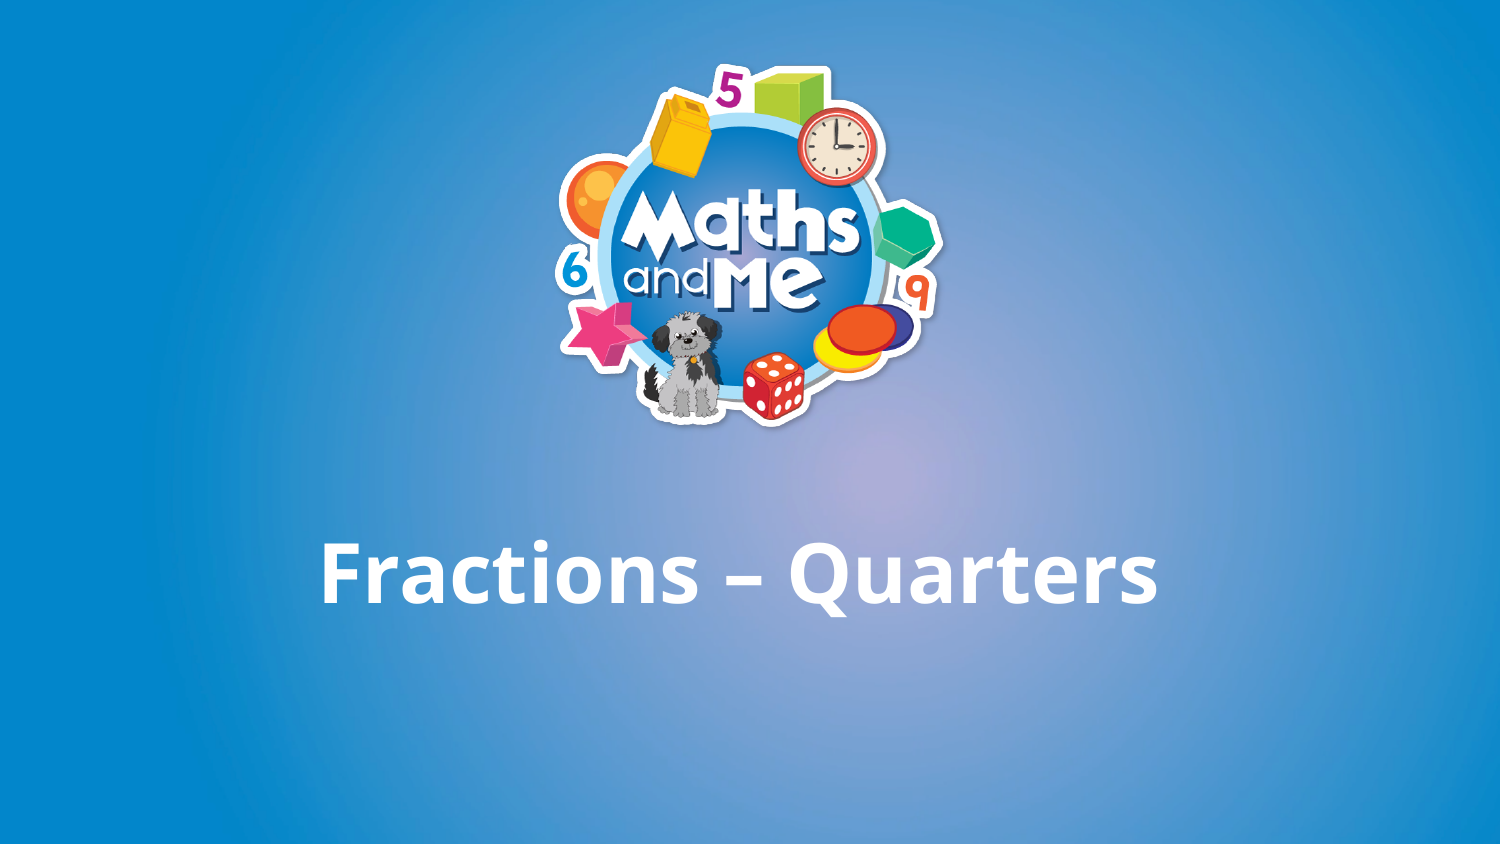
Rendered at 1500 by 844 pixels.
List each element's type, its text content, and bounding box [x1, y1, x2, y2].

picture [222, 0, 1500, 844]
title Fractions – Quarters [133, 475, 1367, 678]
